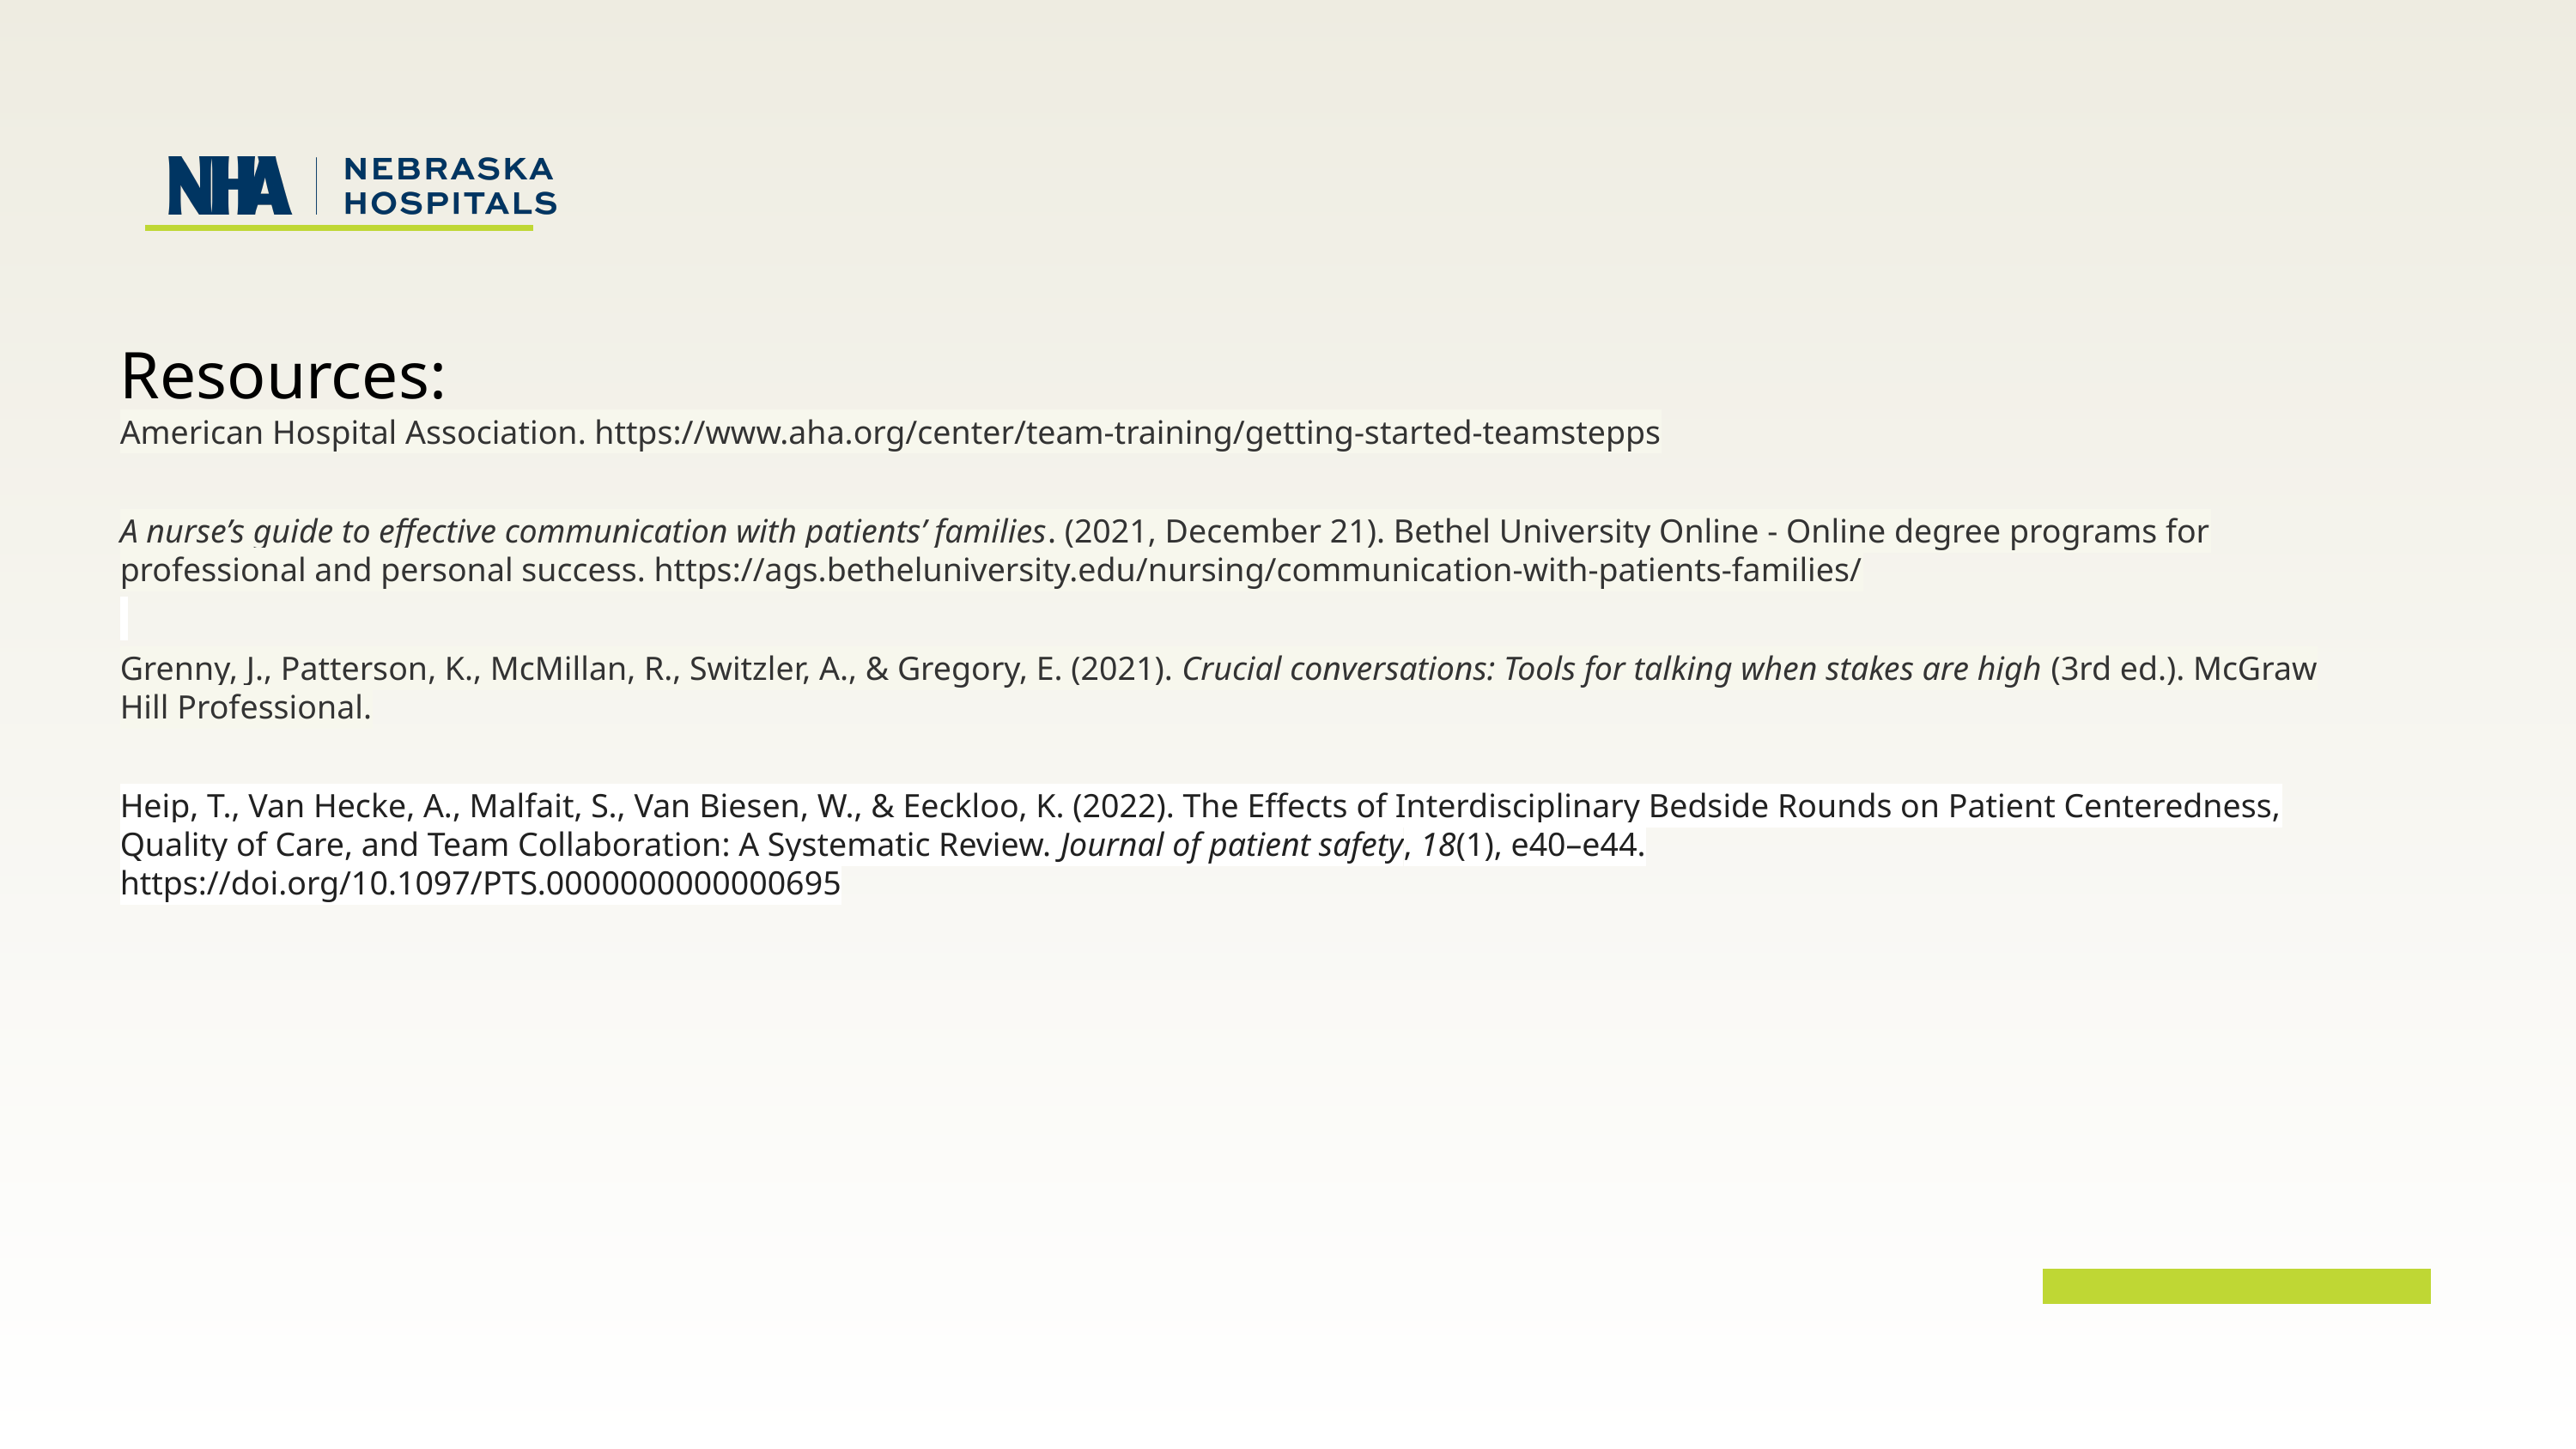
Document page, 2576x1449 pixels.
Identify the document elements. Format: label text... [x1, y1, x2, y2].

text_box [2042, 1269, 2432, 1304]
text_box Resources: American Hospital Association. https://www.aha.org/center/team-training/getting-started-teamstepps A nurse’s guide to effective communication with patients’ families. (2021, December 21). Bethel University Online - Online degree programs for professional and personal success. https://ags.betheluniversity.edu/nursing/communication-with-patients-families/ Grenny, J., Patterson, K., McMillan, R., Switzler, A., & Gregory, E. (2021). Crucial conversations: Tools for talking when stakes are high (3rd ed.). McGraw Hill Professional. Heip, T., Van Hecke, A., Malfait, S., Van Biesen, W., & Eeckloo, K. (2022). The Effects of Interdisciplinary Bedside Rounds on Patient Centeredness, Quality of Care, and Team Collaboration: A Systematic Review. Journal of patient safety, 18(1), e40–e44. https://doi.org/10.1097/PTS.0000000000000695 [107, 328, 2383, 908]
picture [167, 155, 557, 215]
text_box [144, 224, 534, 232]
